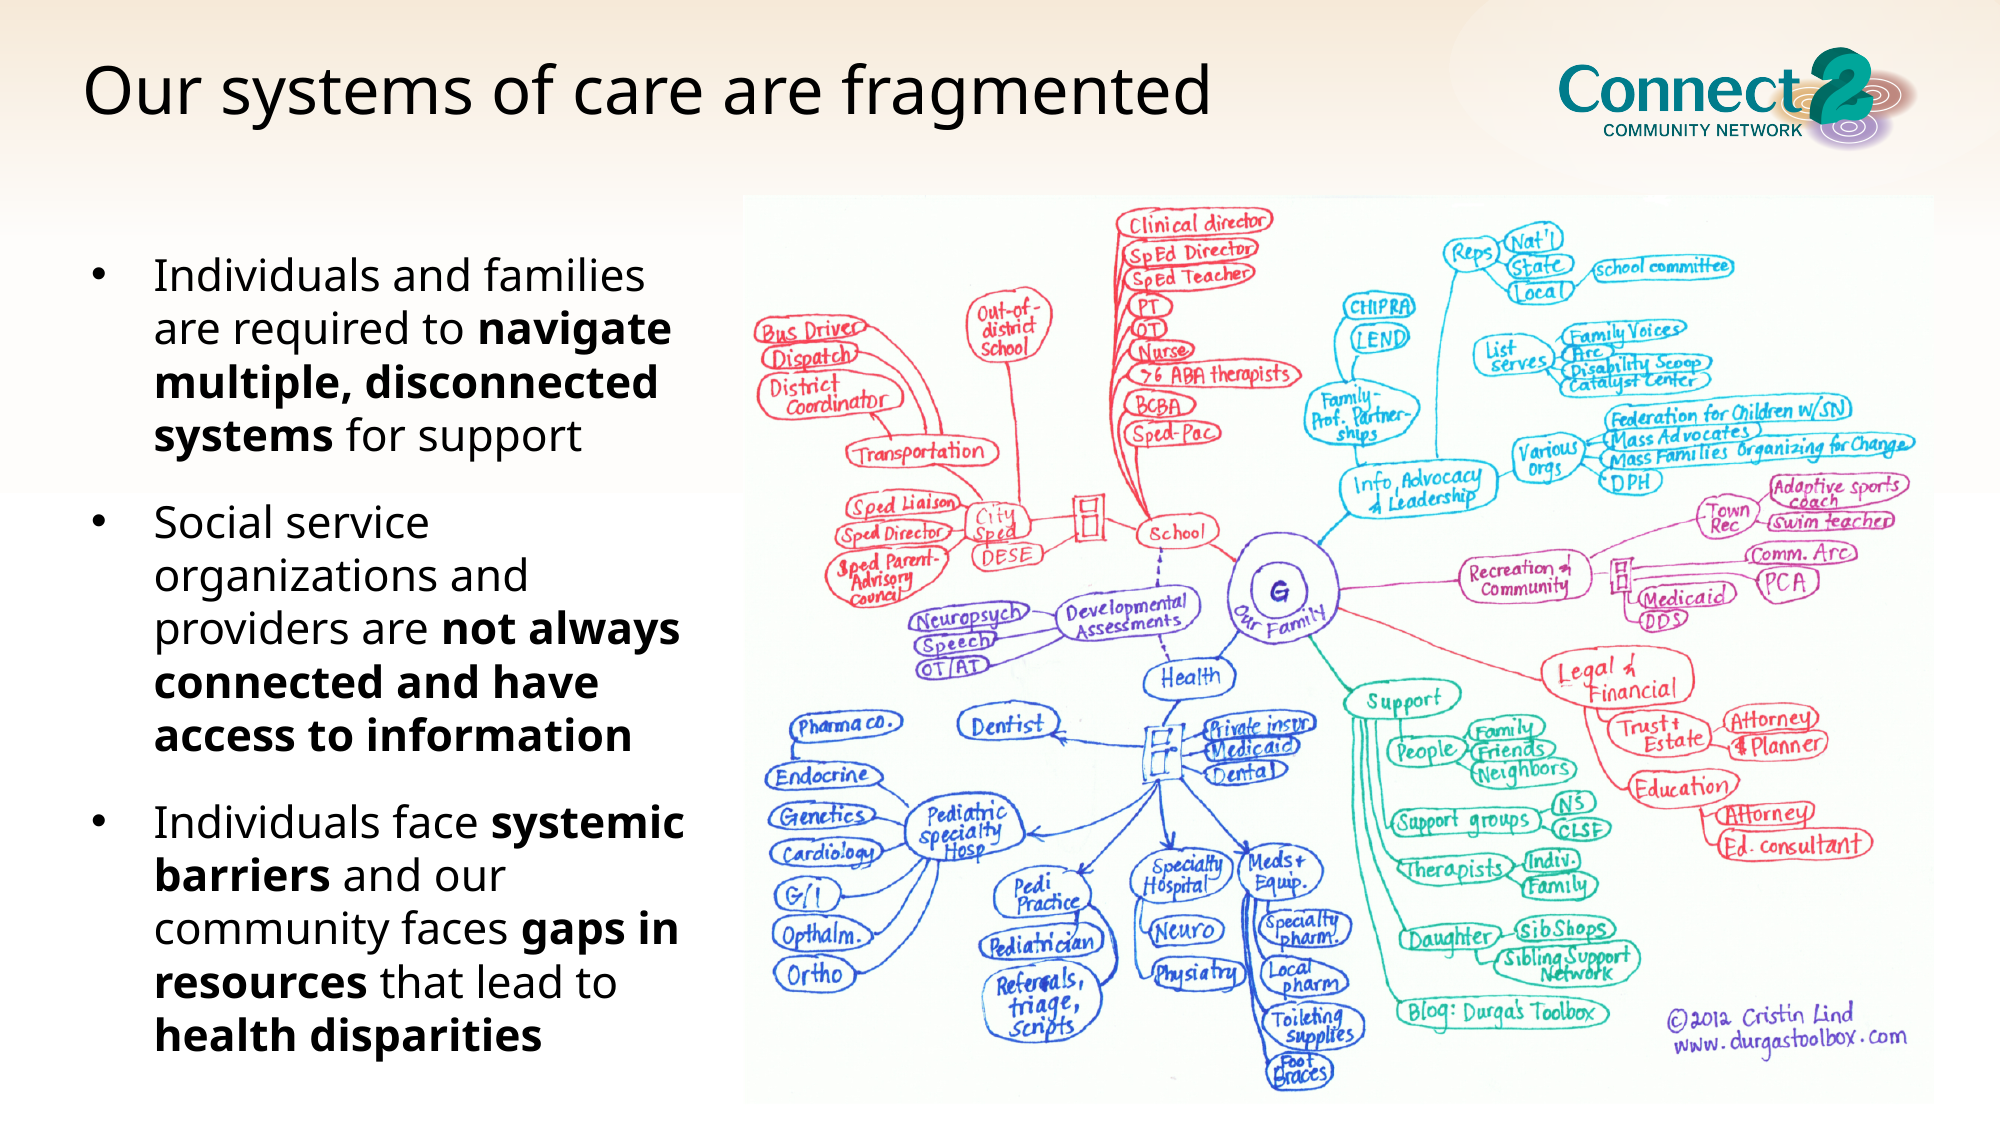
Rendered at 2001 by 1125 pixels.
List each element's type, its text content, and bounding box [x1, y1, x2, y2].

title Our systems of care are fragmented [67, 2, 1464, 185]
picture [1559, 47, 1919, 152]
text_box Individuals and families are required to navigate multiple, disconnected systems for support Social service organizations and providers are not always connected and have access to information Individuals face systemic barriers and our community faces gaps in resources that lead to health disparities [76, 239, 714, 823]
picture [743, 195, 1934, 1107]
